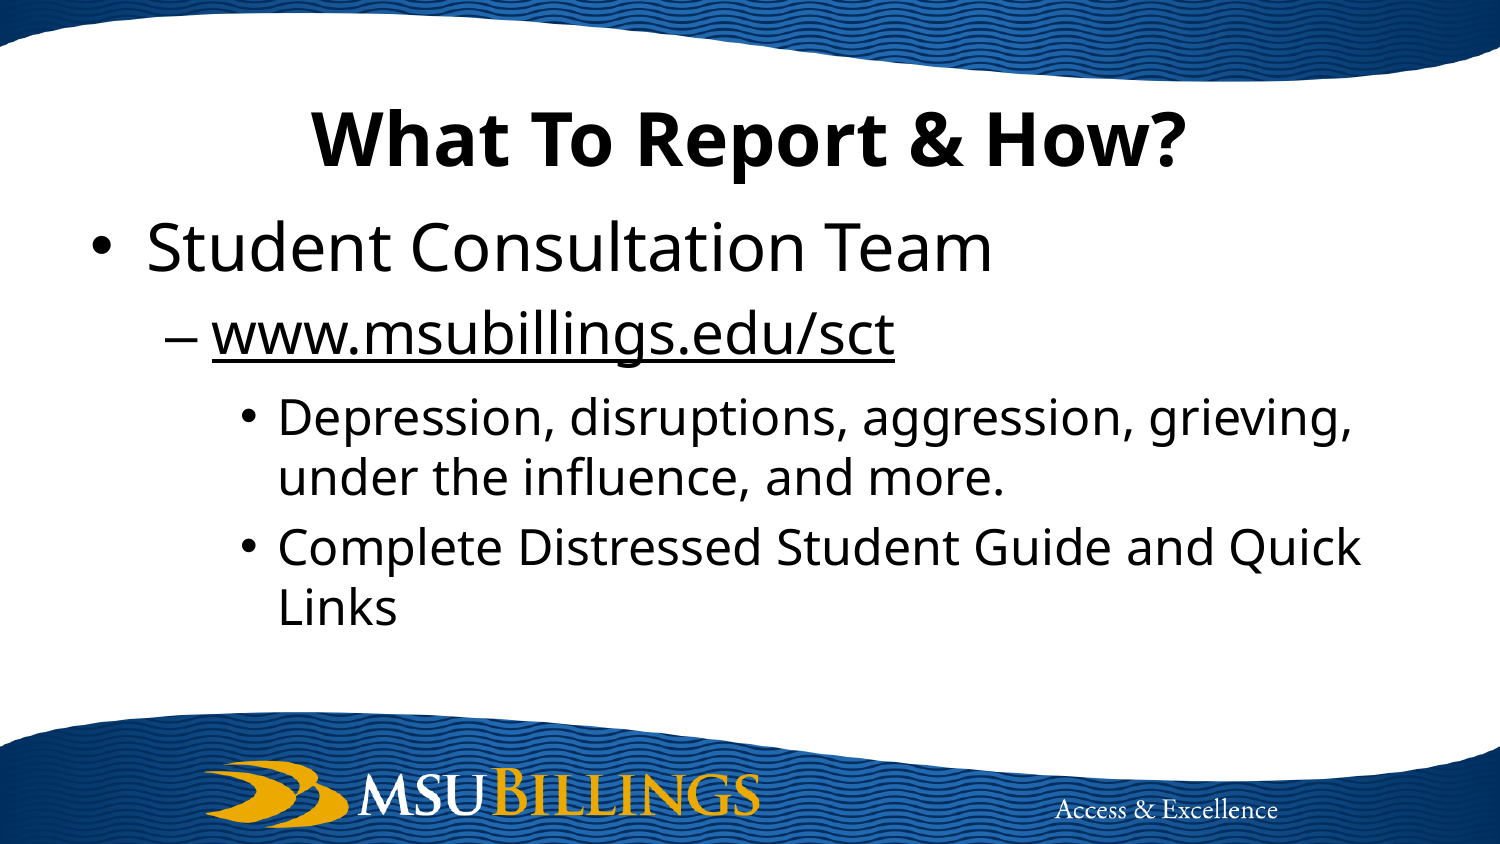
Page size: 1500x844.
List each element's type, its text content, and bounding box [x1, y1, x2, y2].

title What To Report & How? [75, 65, 1425, 196]
list Student Consultation Team www.msubillings.edu/sct Depression, disruptions, aggression, grieving, under the influence, and more. Complete Distressed Student Guide and Quick Links [75, 196, 1454, 709]
picture [0, 0, 1500, 844]
